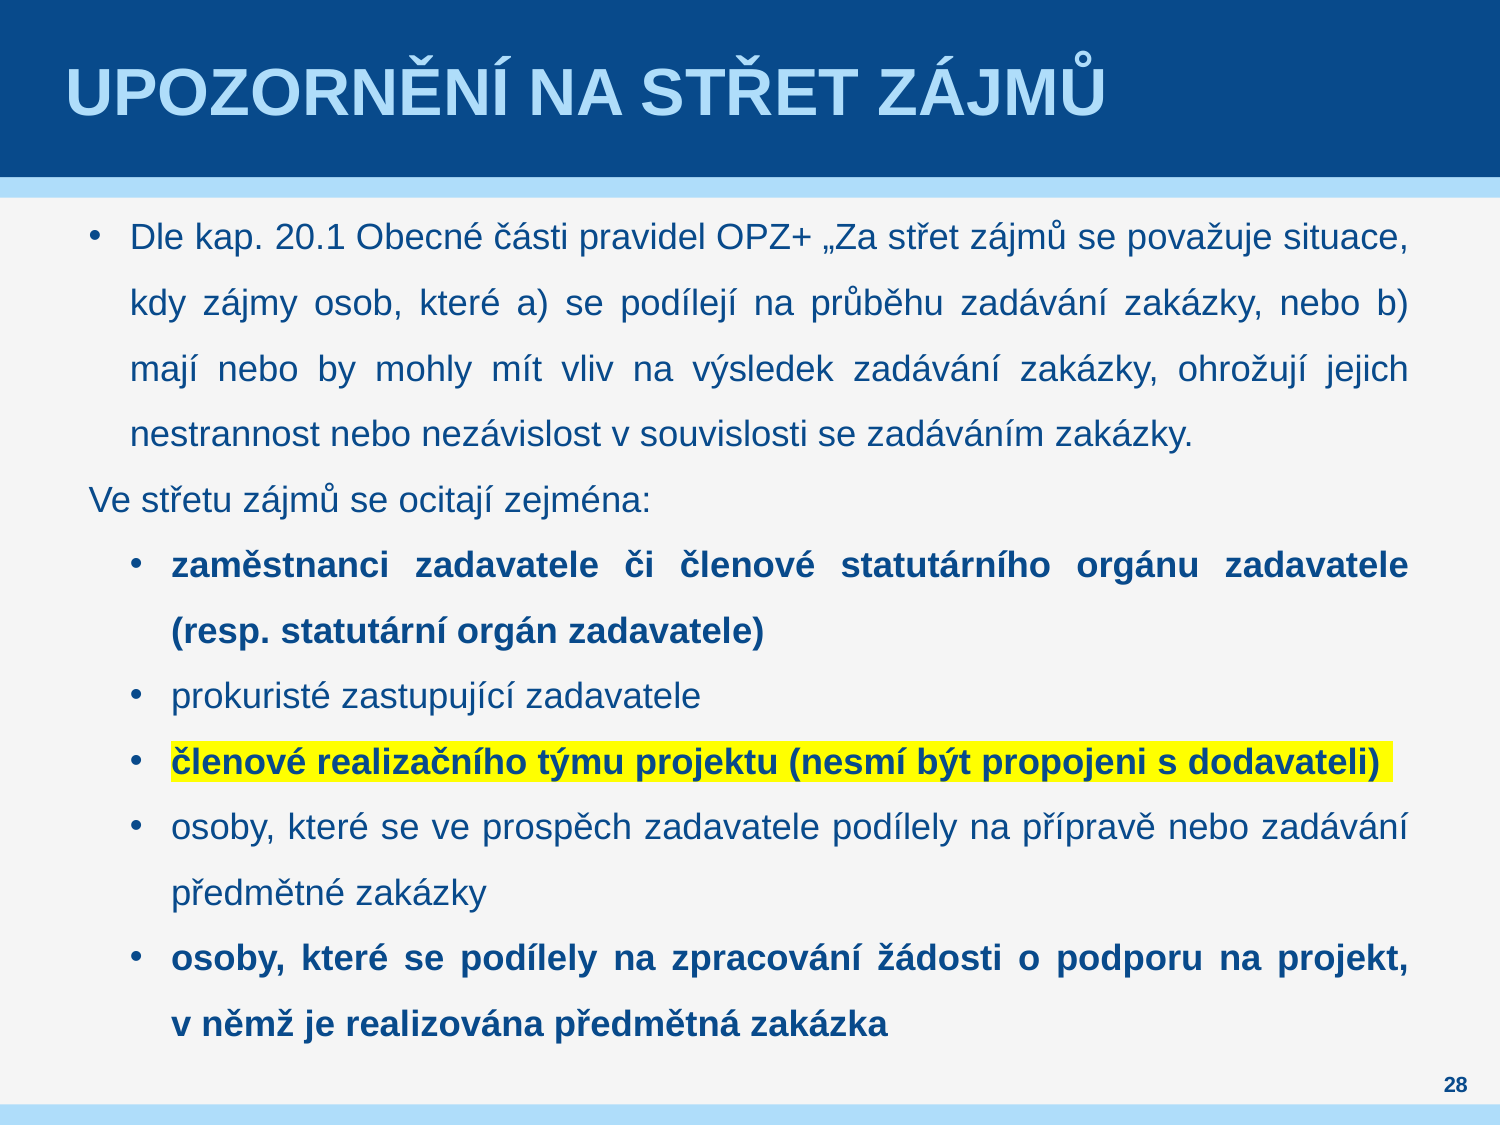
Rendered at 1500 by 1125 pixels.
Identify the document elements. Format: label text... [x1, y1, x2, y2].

list Dle kap. 20.1 Obecné části pravidel OPZ+ „Za střet zájmů se považuje situace, kdy zájmy osob, které a) se podílejí na průběhu zadávání zakázky, nebo b) mají nebo by mohly mít vliv na výsledek zadávání zakázky, ohrožují jejich nestrannost nebo nezávislost v souvislosti se zadáváním zakázky. Ve střetu zájmů se ocitají zejména: zaměstnanci zadavatele či členové statutárního orgánu zadavatele (resp. statutární orgán zadavatele) prokuristé zastupující zadavatele členové realizačního týmu projektu (nesmí být propojeni s dodavateli) osoby, které se ve prospěch zadavatele podílely na přípravě nebo zadávání předmětné zakázky osoby, které se podílely na zpracování žádosti o podporu na projekt, v němž je realizována předmětná zakázka [88, 191, 1412, 1099]
slide_number 28 [1417, 1068, 1495, 1099]
title UPOZORNĚNÍ NA STŘET ZÁJMŮ [59, 0, 1441, 178]
